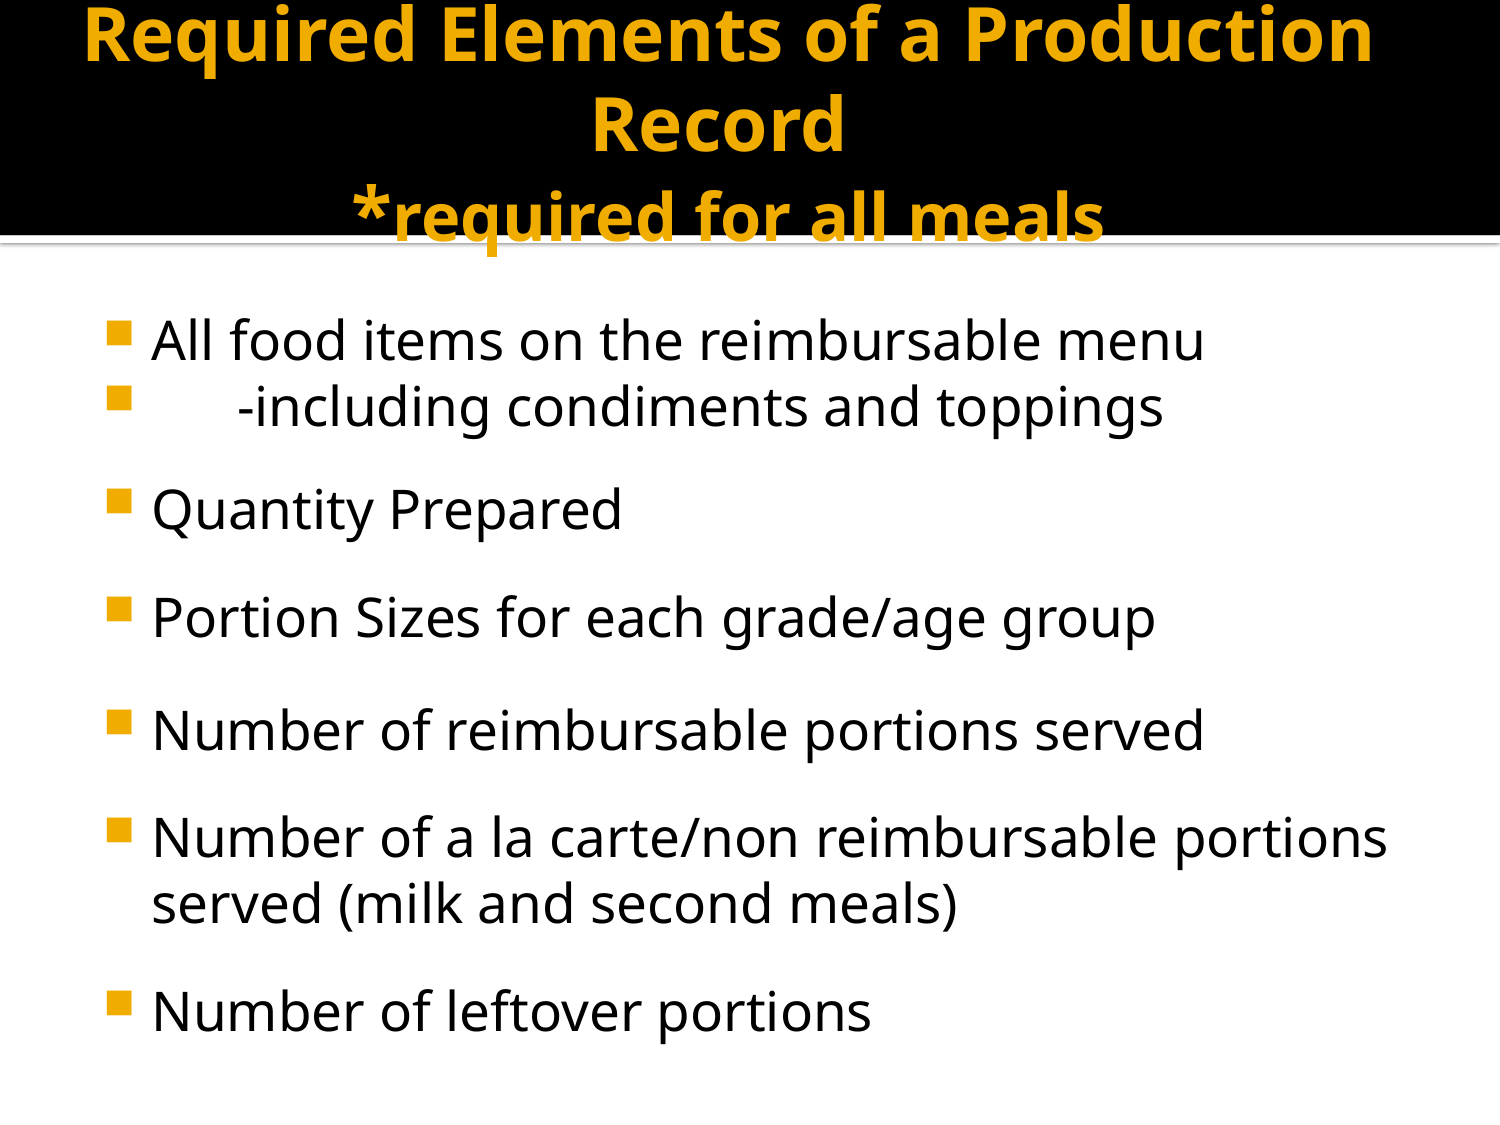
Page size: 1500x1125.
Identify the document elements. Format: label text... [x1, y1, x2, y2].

list All food items on the reimbursable menu -including condiments and toppings Quantity Prepared Portion Sizes for each grade/age group Number of reimbursable portions served Number of a la carte/non reimbursable portions served (milk and second meals) Number of leftover portions [74, 290, 1426, 1051]
title Required Elements of a Production Record *required for all meals [24, 12, 1425, 231]
